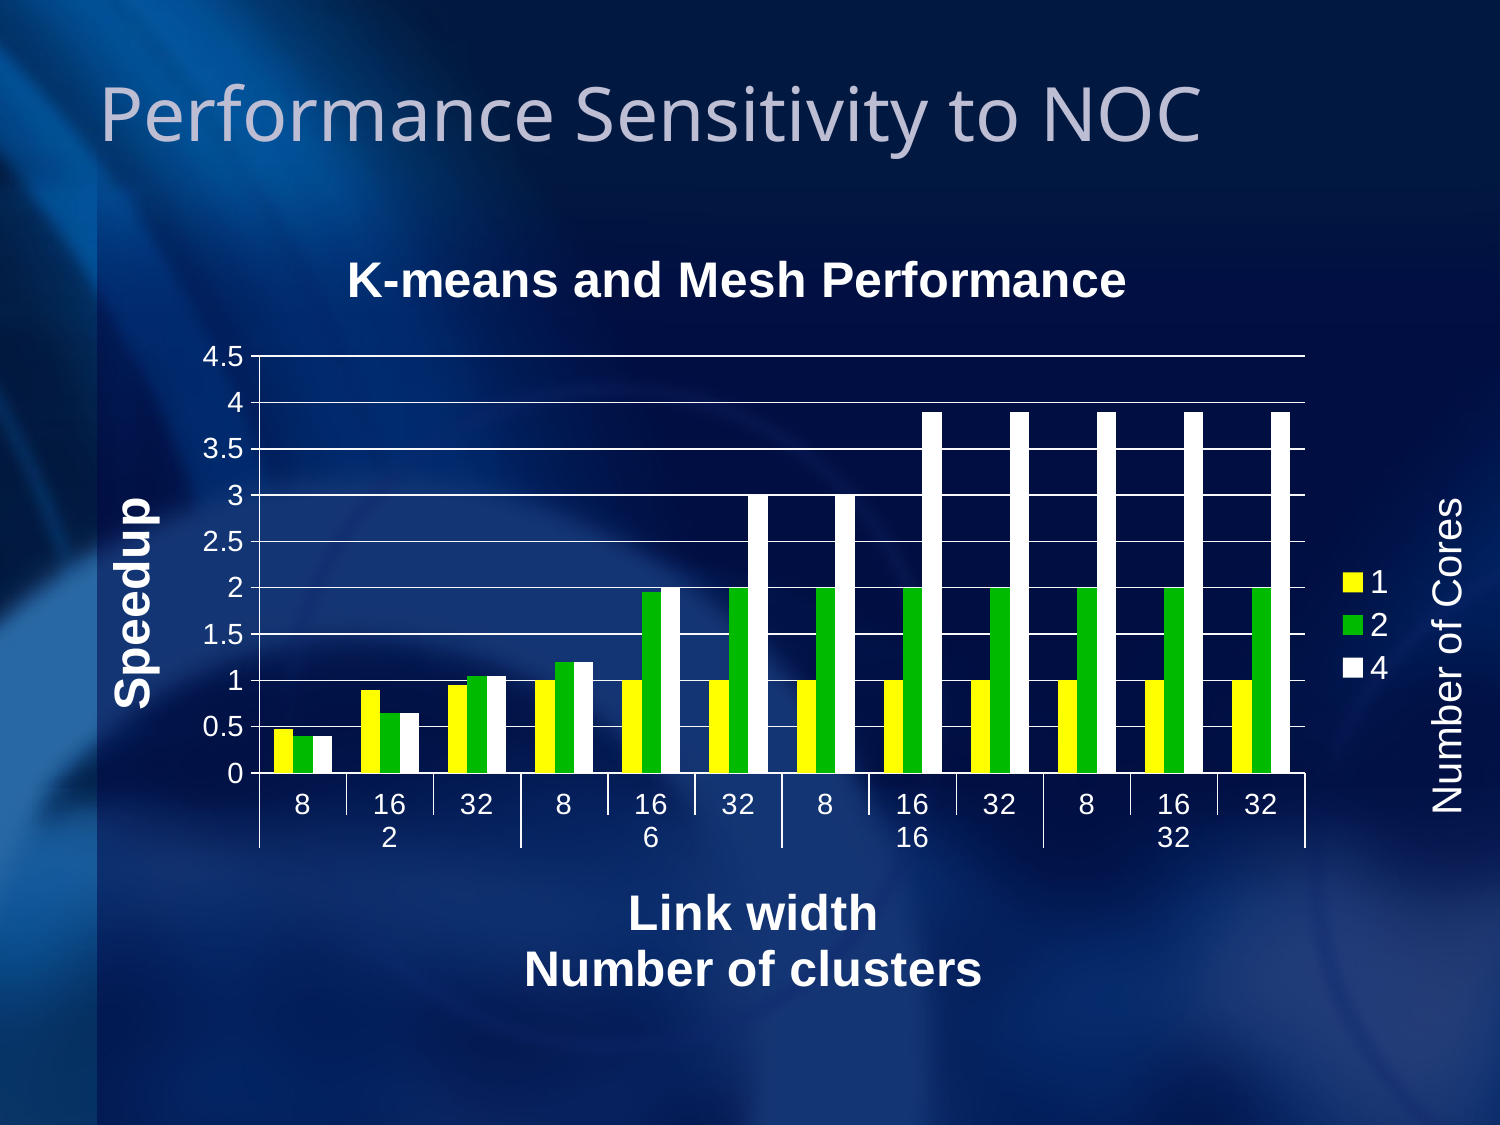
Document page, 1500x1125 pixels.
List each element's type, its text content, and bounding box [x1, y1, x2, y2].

picture [0, 0, 1500, 1125]
text_box Number of Cores [1416, 475, 1500, 838]
chart [62, 212, 1413, 1038]
title Performance Sensitivity to NOC [82, 24, 1434, 213]
